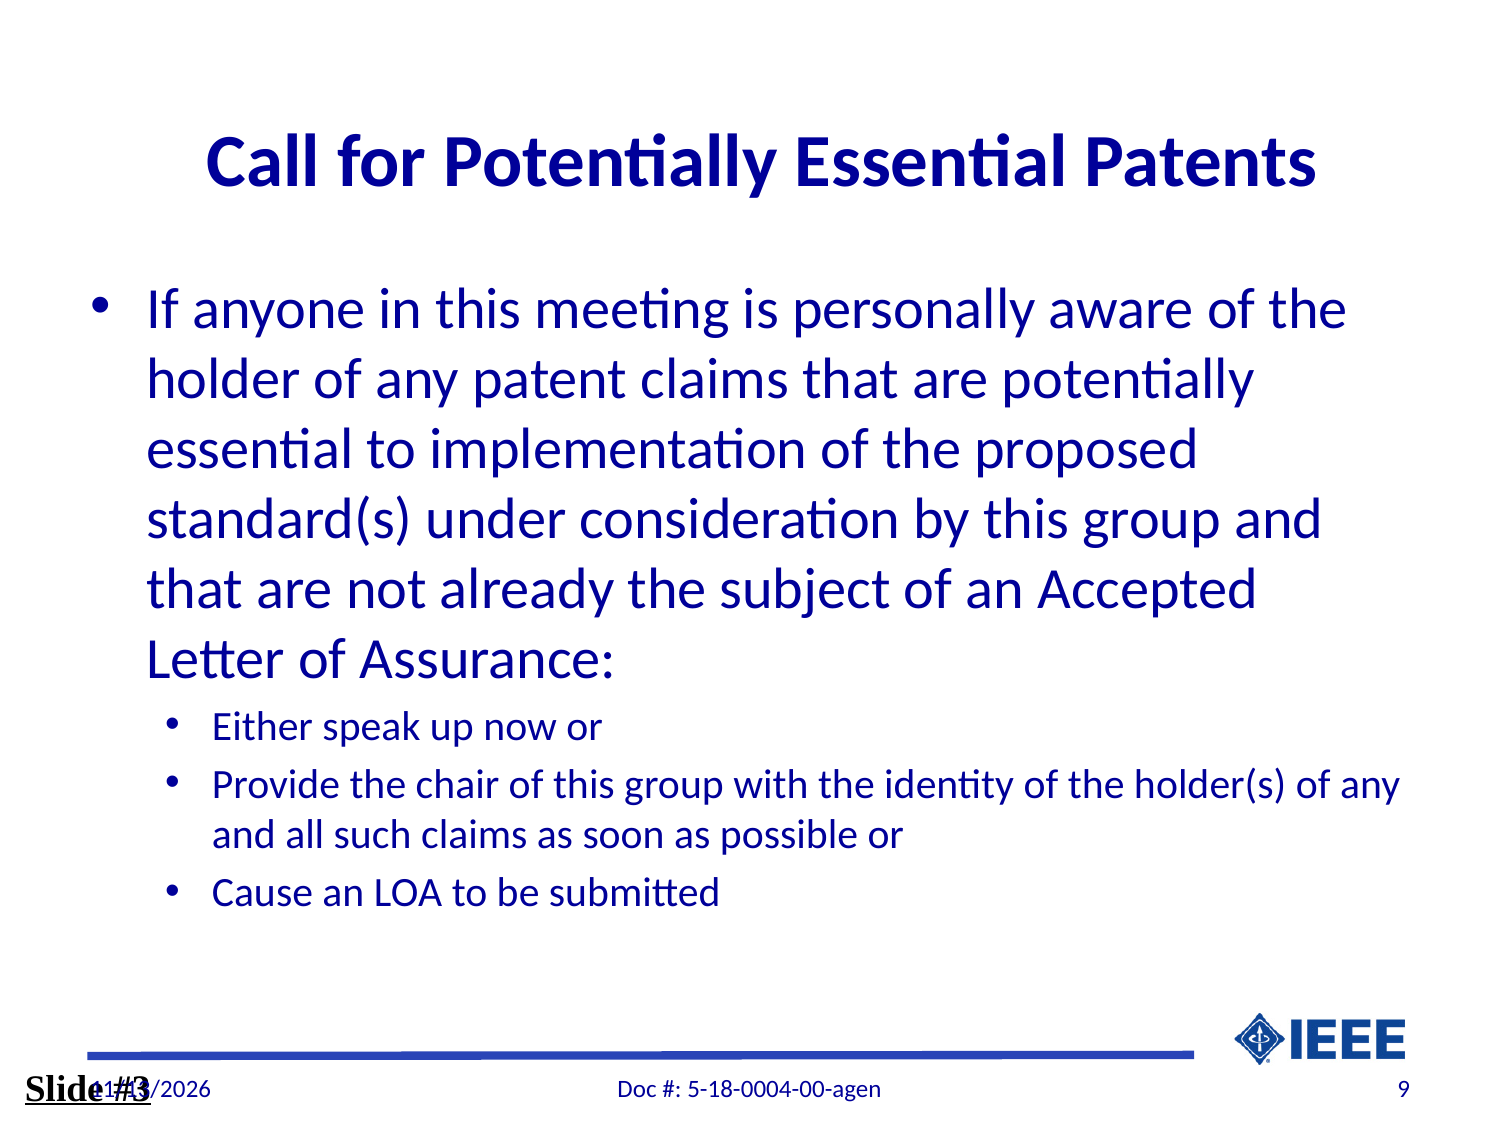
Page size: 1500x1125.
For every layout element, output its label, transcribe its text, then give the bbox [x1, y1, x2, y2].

footer Doc #: 5-18-0004-00-agen [512, 1057, 988, 1118]
list If anyone in this meeting is personally aware of the holder of any patent claims that are potentially essential to implementation of the proposed standard(s) under consideration by this group and that are not already the subject of an Accepted Letter of Assurance: Either speak up now or Provide the chair of this group with the identity of the holder(s) of any and all such claims as soon as possible or Cause an LOA to be submitted [75, 262, 1425, 1005]
text_box Slide #3 [10, 1056, 167, 1116]
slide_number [75, 1057, 425, 1118]
slide_number 9 [1074, 1057, 1425, 1118]
title Call for Potentially Essential Patents [50, 62, 1475, 250]
picture [1231, 1011, 1406, 1057]
